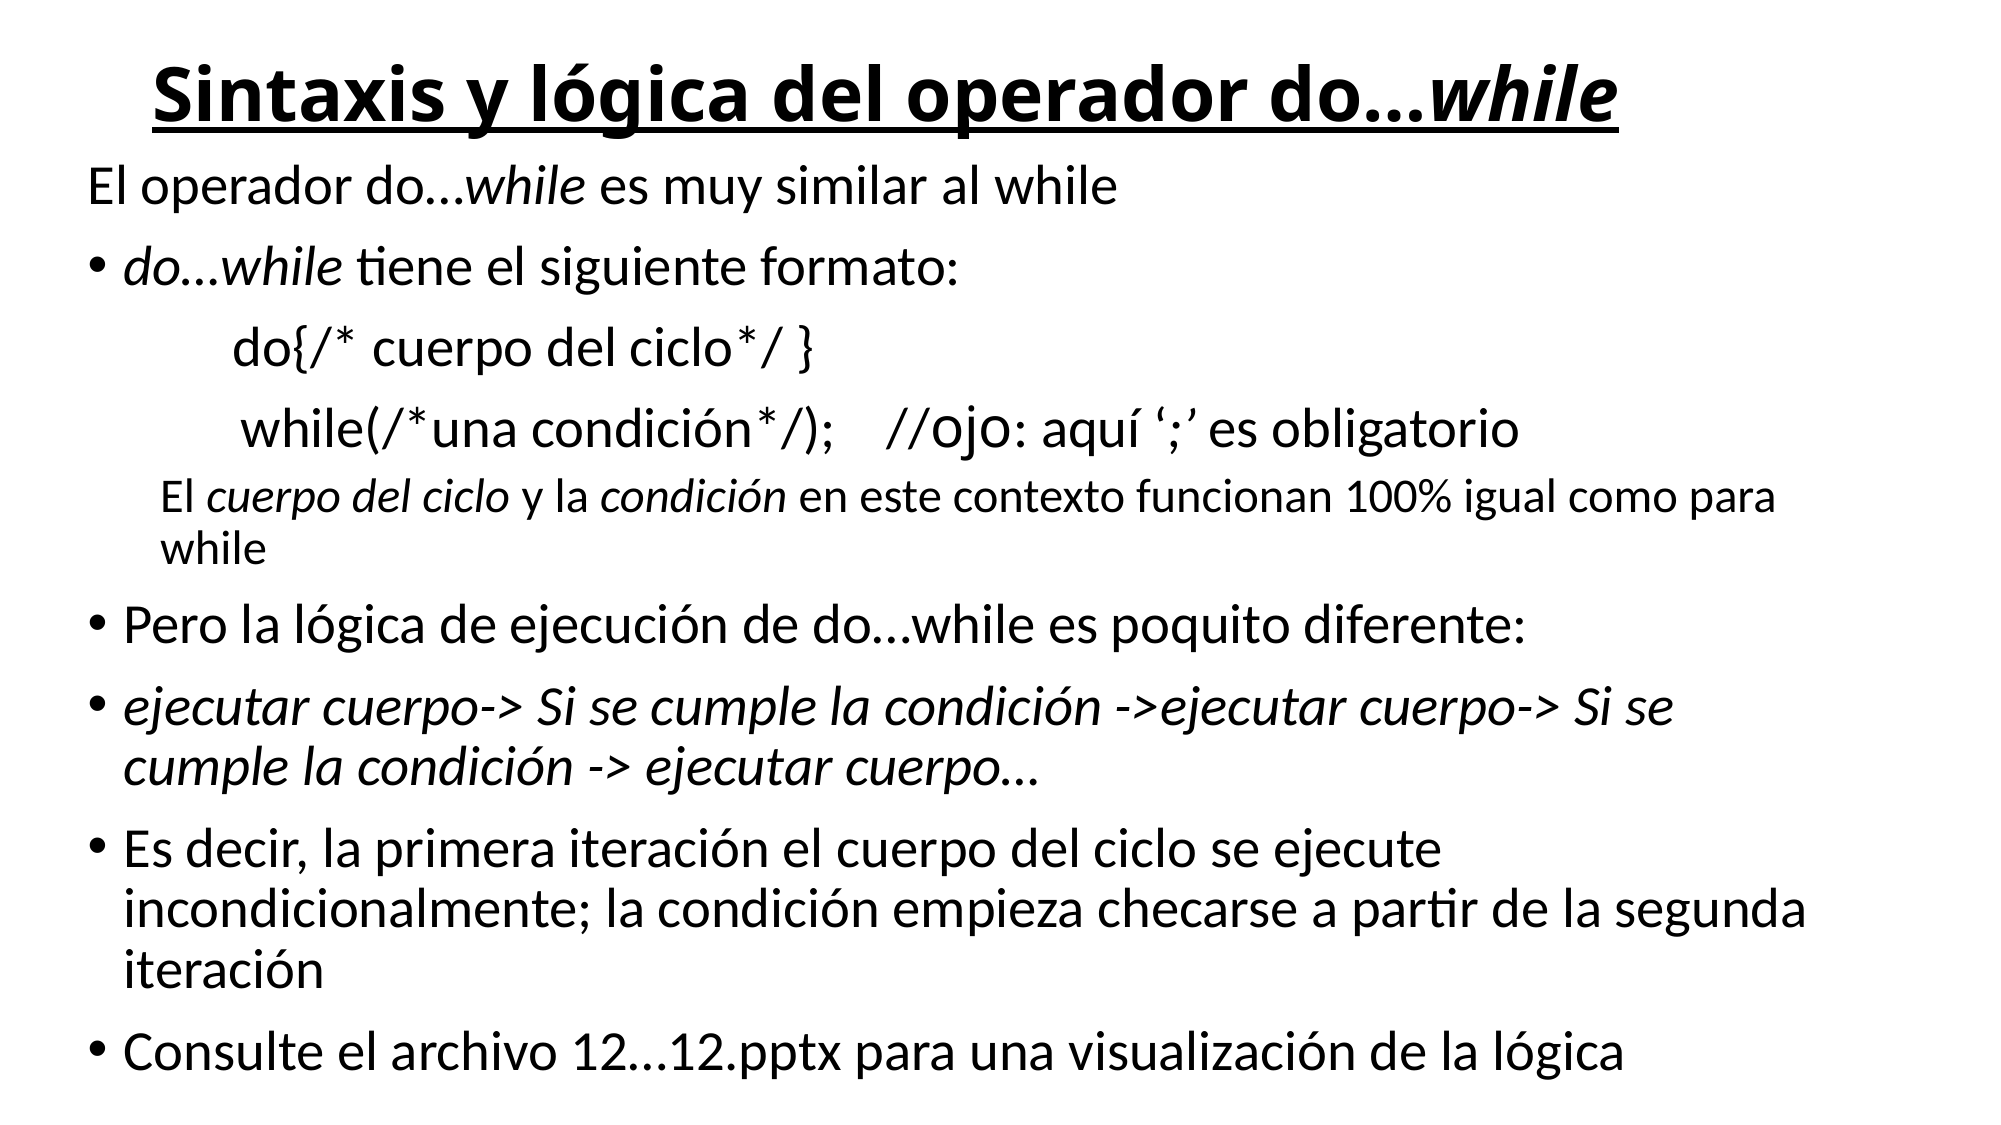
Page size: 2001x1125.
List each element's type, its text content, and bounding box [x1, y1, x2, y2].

title Sintaxis y lógica del operador do…while [137, 18, 1863, 148]
list El operador do…while es muy similar al while do…while tiene el siguiente formato: do{/* cuerpo del ciclo*/ } while(/*una condición*/); //ojo: aquí ‘;’ es obligatorio El cuerpo del ciclo y la condición en este contexto funcionan 100% igual como para while Pero la lógica de ejecución de do…while es poquito diferente: ejecutar cuerpo-> Si se cumple la condición ->ejecutar cuerpo-> Si se cumple la condición -> ejecutar cuerpo… Es decir, la primera iteración el cuerpo del ciclo se ejecute incondicionalmente; la condición empieza checarse a partir de la segunda iteración Consulte el archivo 12…12.pptx para una visualización de la lógica [72, 148, 1863, 1094]
